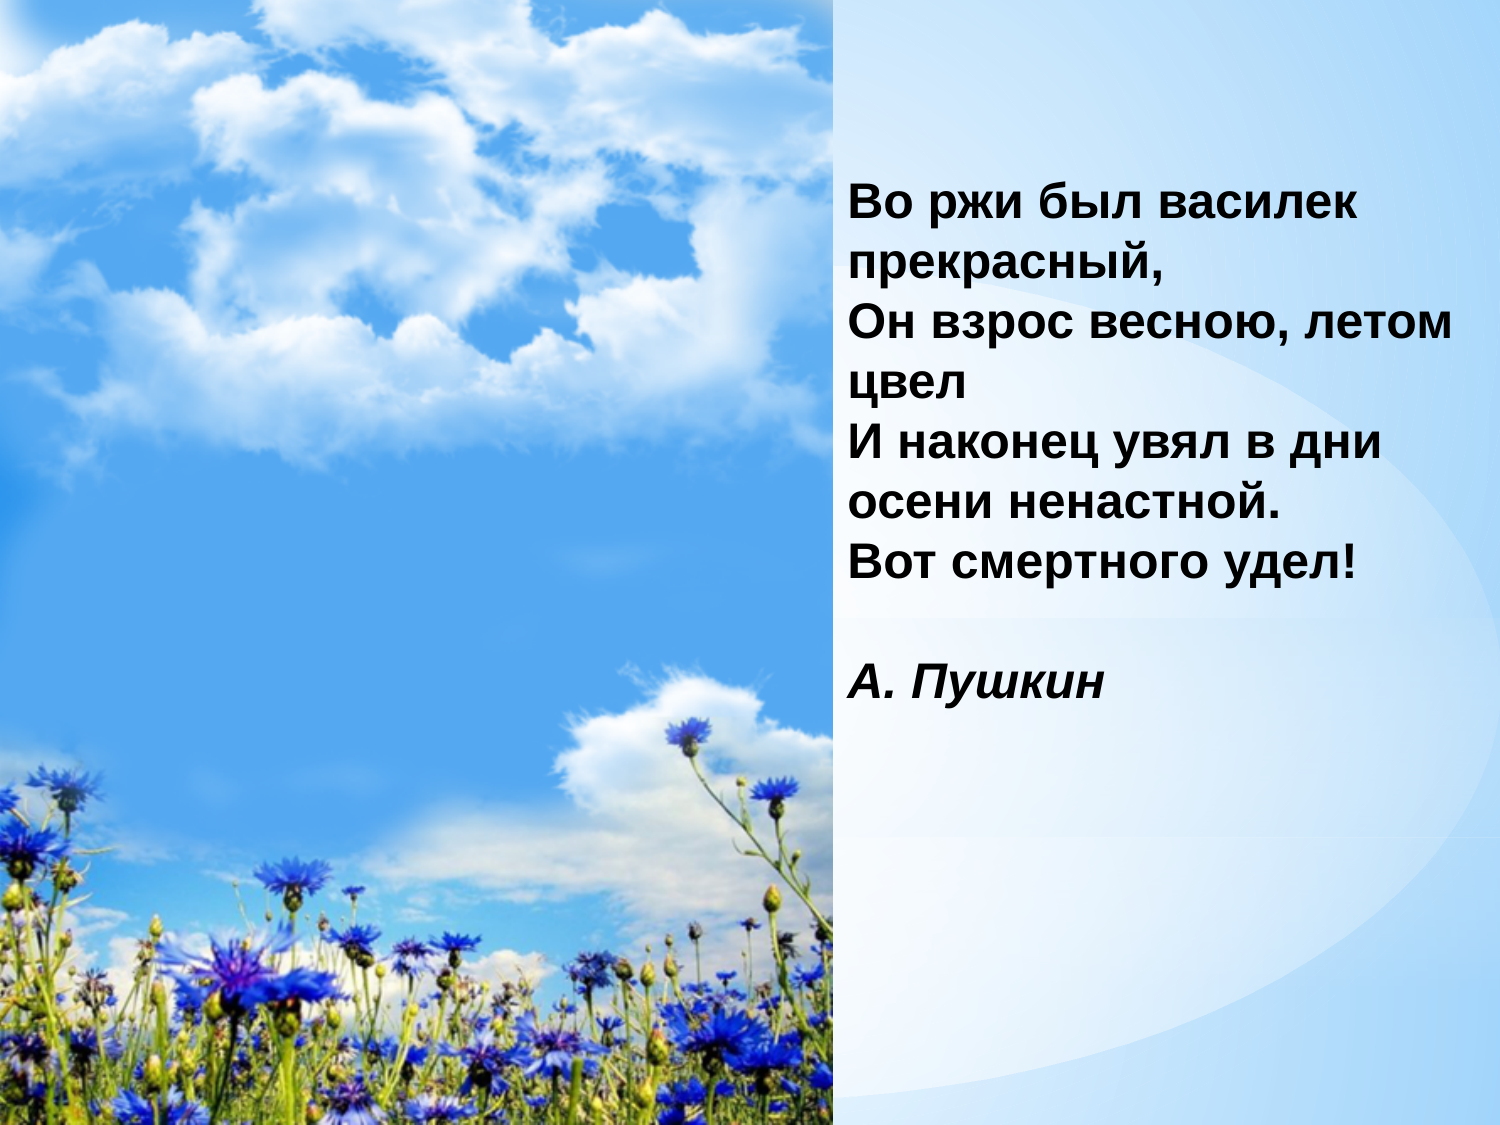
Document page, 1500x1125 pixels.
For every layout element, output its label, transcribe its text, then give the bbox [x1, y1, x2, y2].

picture [0, 0, 833, 1125]
text_box Во ржи был василек прекрасный, Он взрос весною, летом цвел И наконец увял в дни осени ненастной. Вот смертного удел! А. Пушкин [836, 160, 1500, 716]
